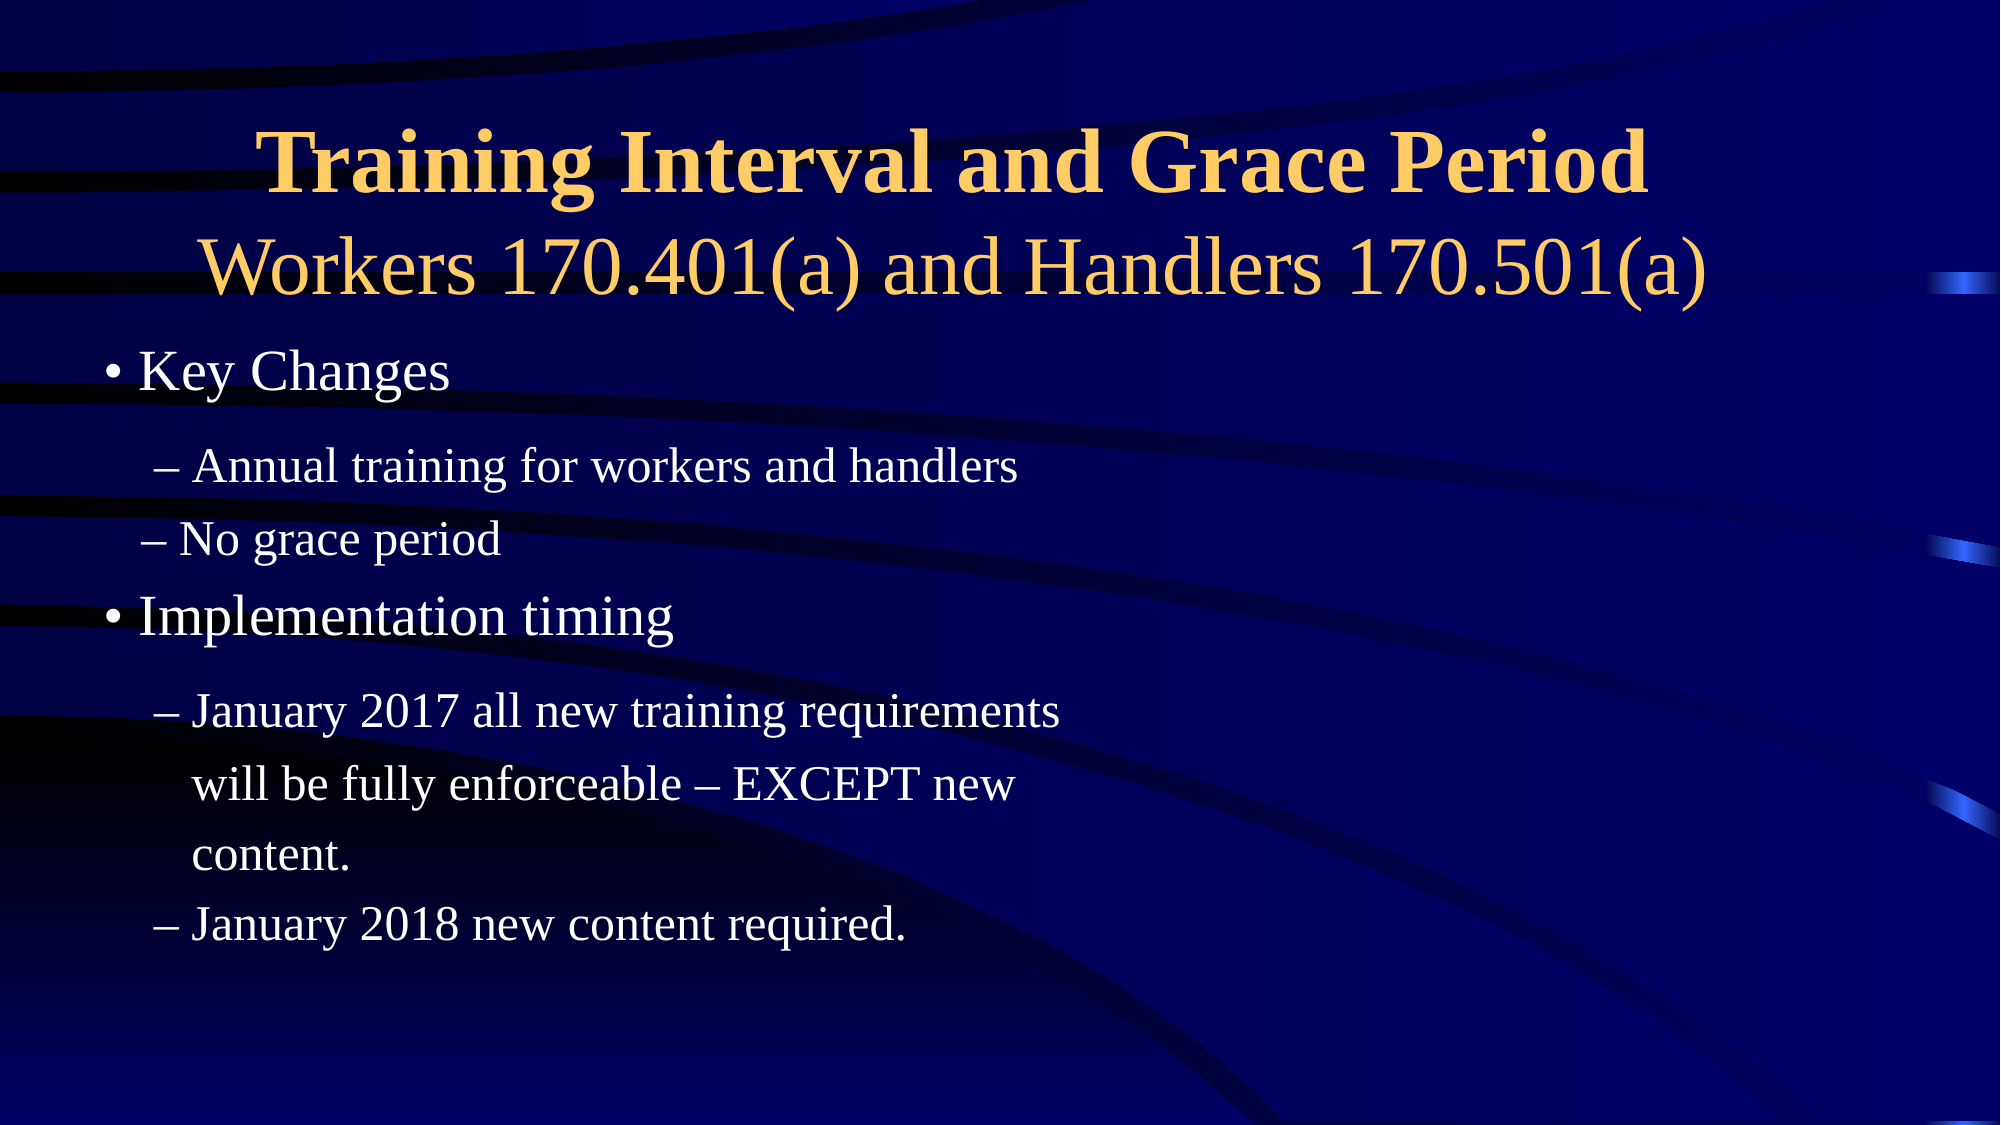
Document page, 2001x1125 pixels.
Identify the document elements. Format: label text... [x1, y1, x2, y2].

list • Key Changes – Annual training for workers and handlers – No grace period • Implementation timing – January 2017 all new training requirements will be fully enforceable – EXCEPT new content. – January 2018 new content required. [88, 324, 1789, 1000]
title Training Interval and Grace Period Workers 170.401(a) and Handlers 170.501(a) [103, 112, 1804, 300]
